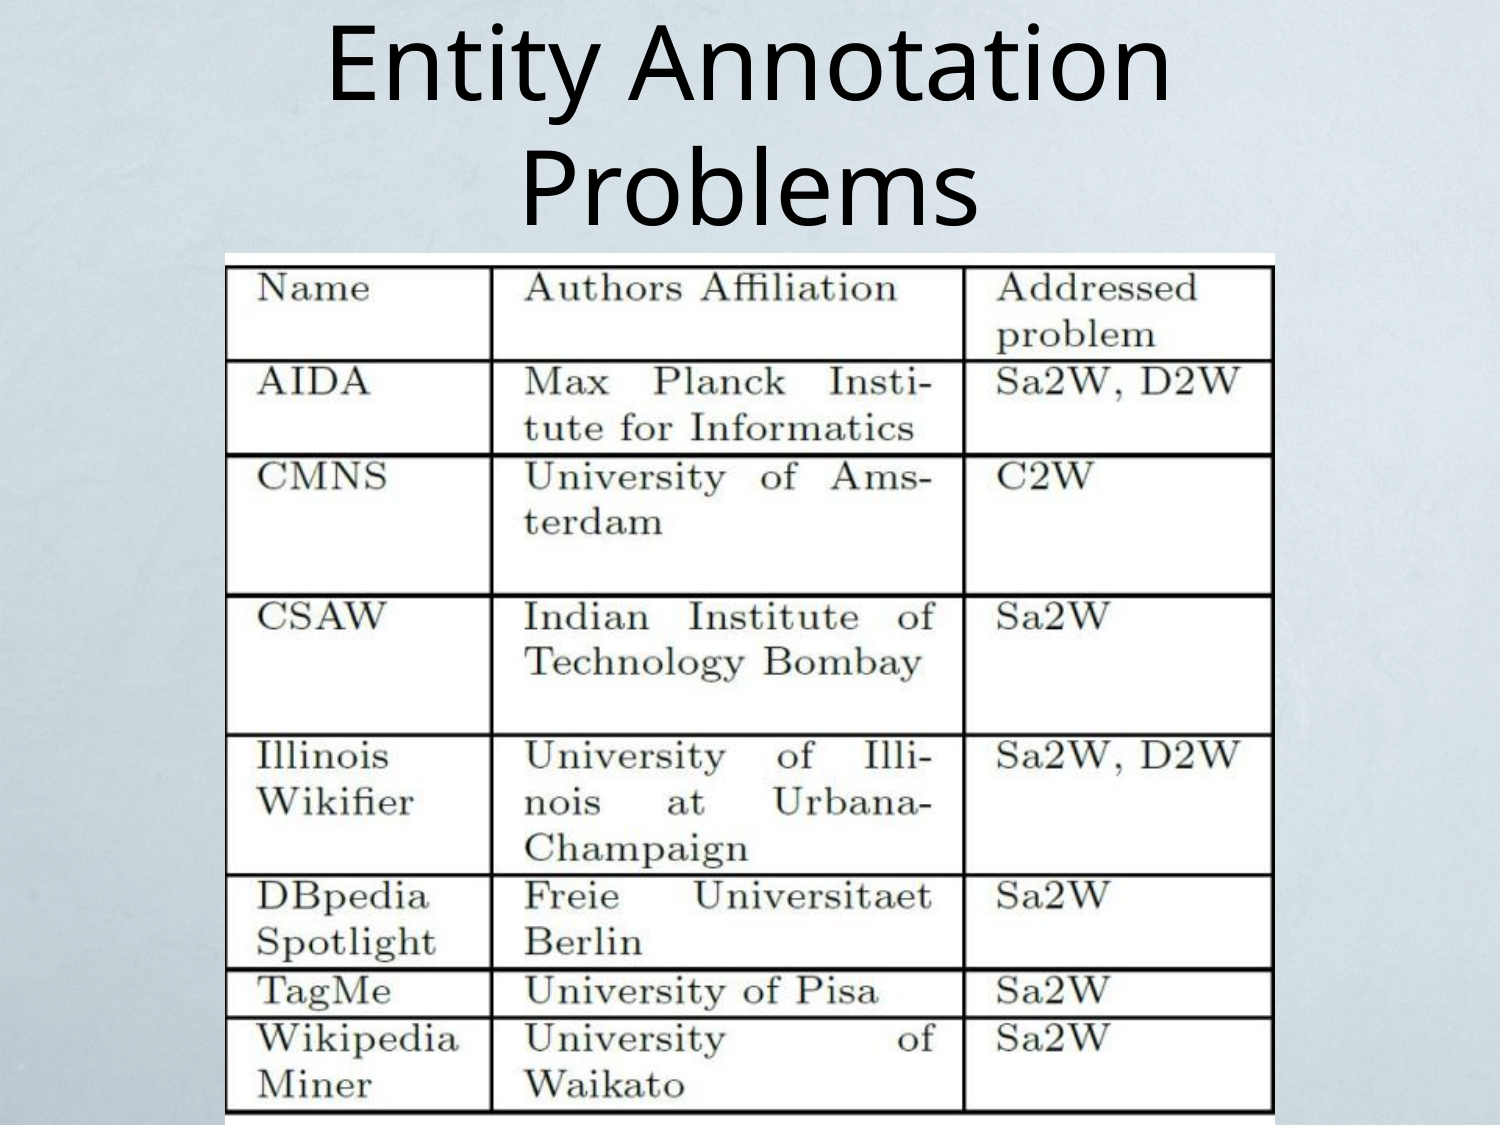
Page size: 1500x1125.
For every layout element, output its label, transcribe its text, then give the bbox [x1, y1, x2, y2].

picture [223, 252, 1277, 1125]
title Entity Annotation Problems [81, 15, 1419, 254]
